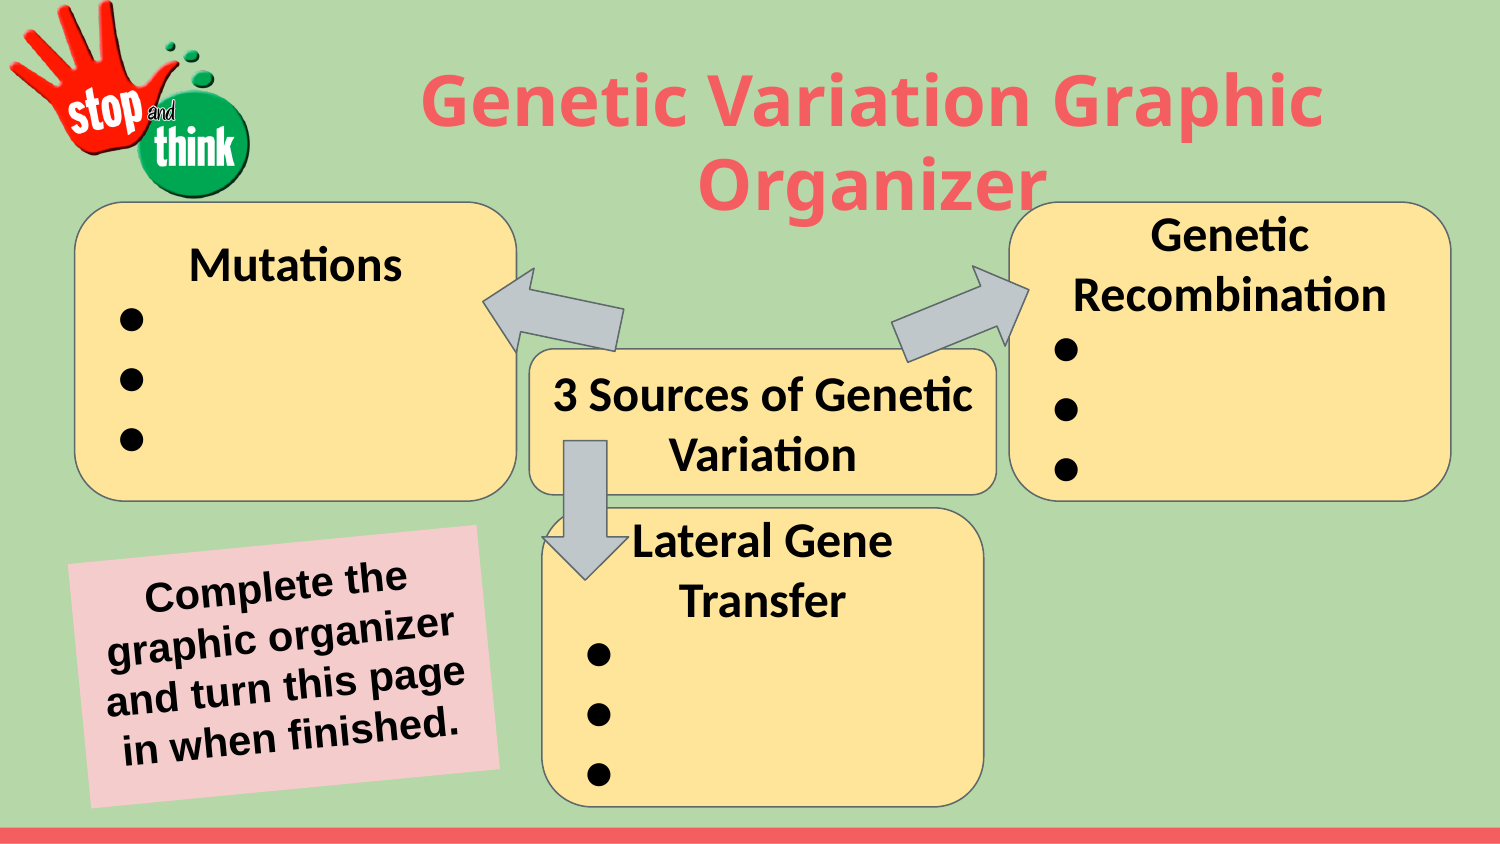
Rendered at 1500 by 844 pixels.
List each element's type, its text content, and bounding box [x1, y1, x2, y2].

text_box Genetic Recombination [1009, 202, 1451, 502]
text_box Mutations [74, 202, 517, 502]
text_box [482, 268, 624, 353]
text_box Complete the graphic organizer and turn this page in when finished. [67, 524, 500, 809]
title Genetic Variation Graphic Organizer [272, 40, 1488, 143]
text_box [891, 265, 1029, 363]
picture [6, 0, 267, 203]
text_box Lateral Gene Transfer [541, 507, 984, 807]
text_box [541, 440, 629, 581]
text_box 3 Sources of Genetic Variation [529, 348, 997, 495]
